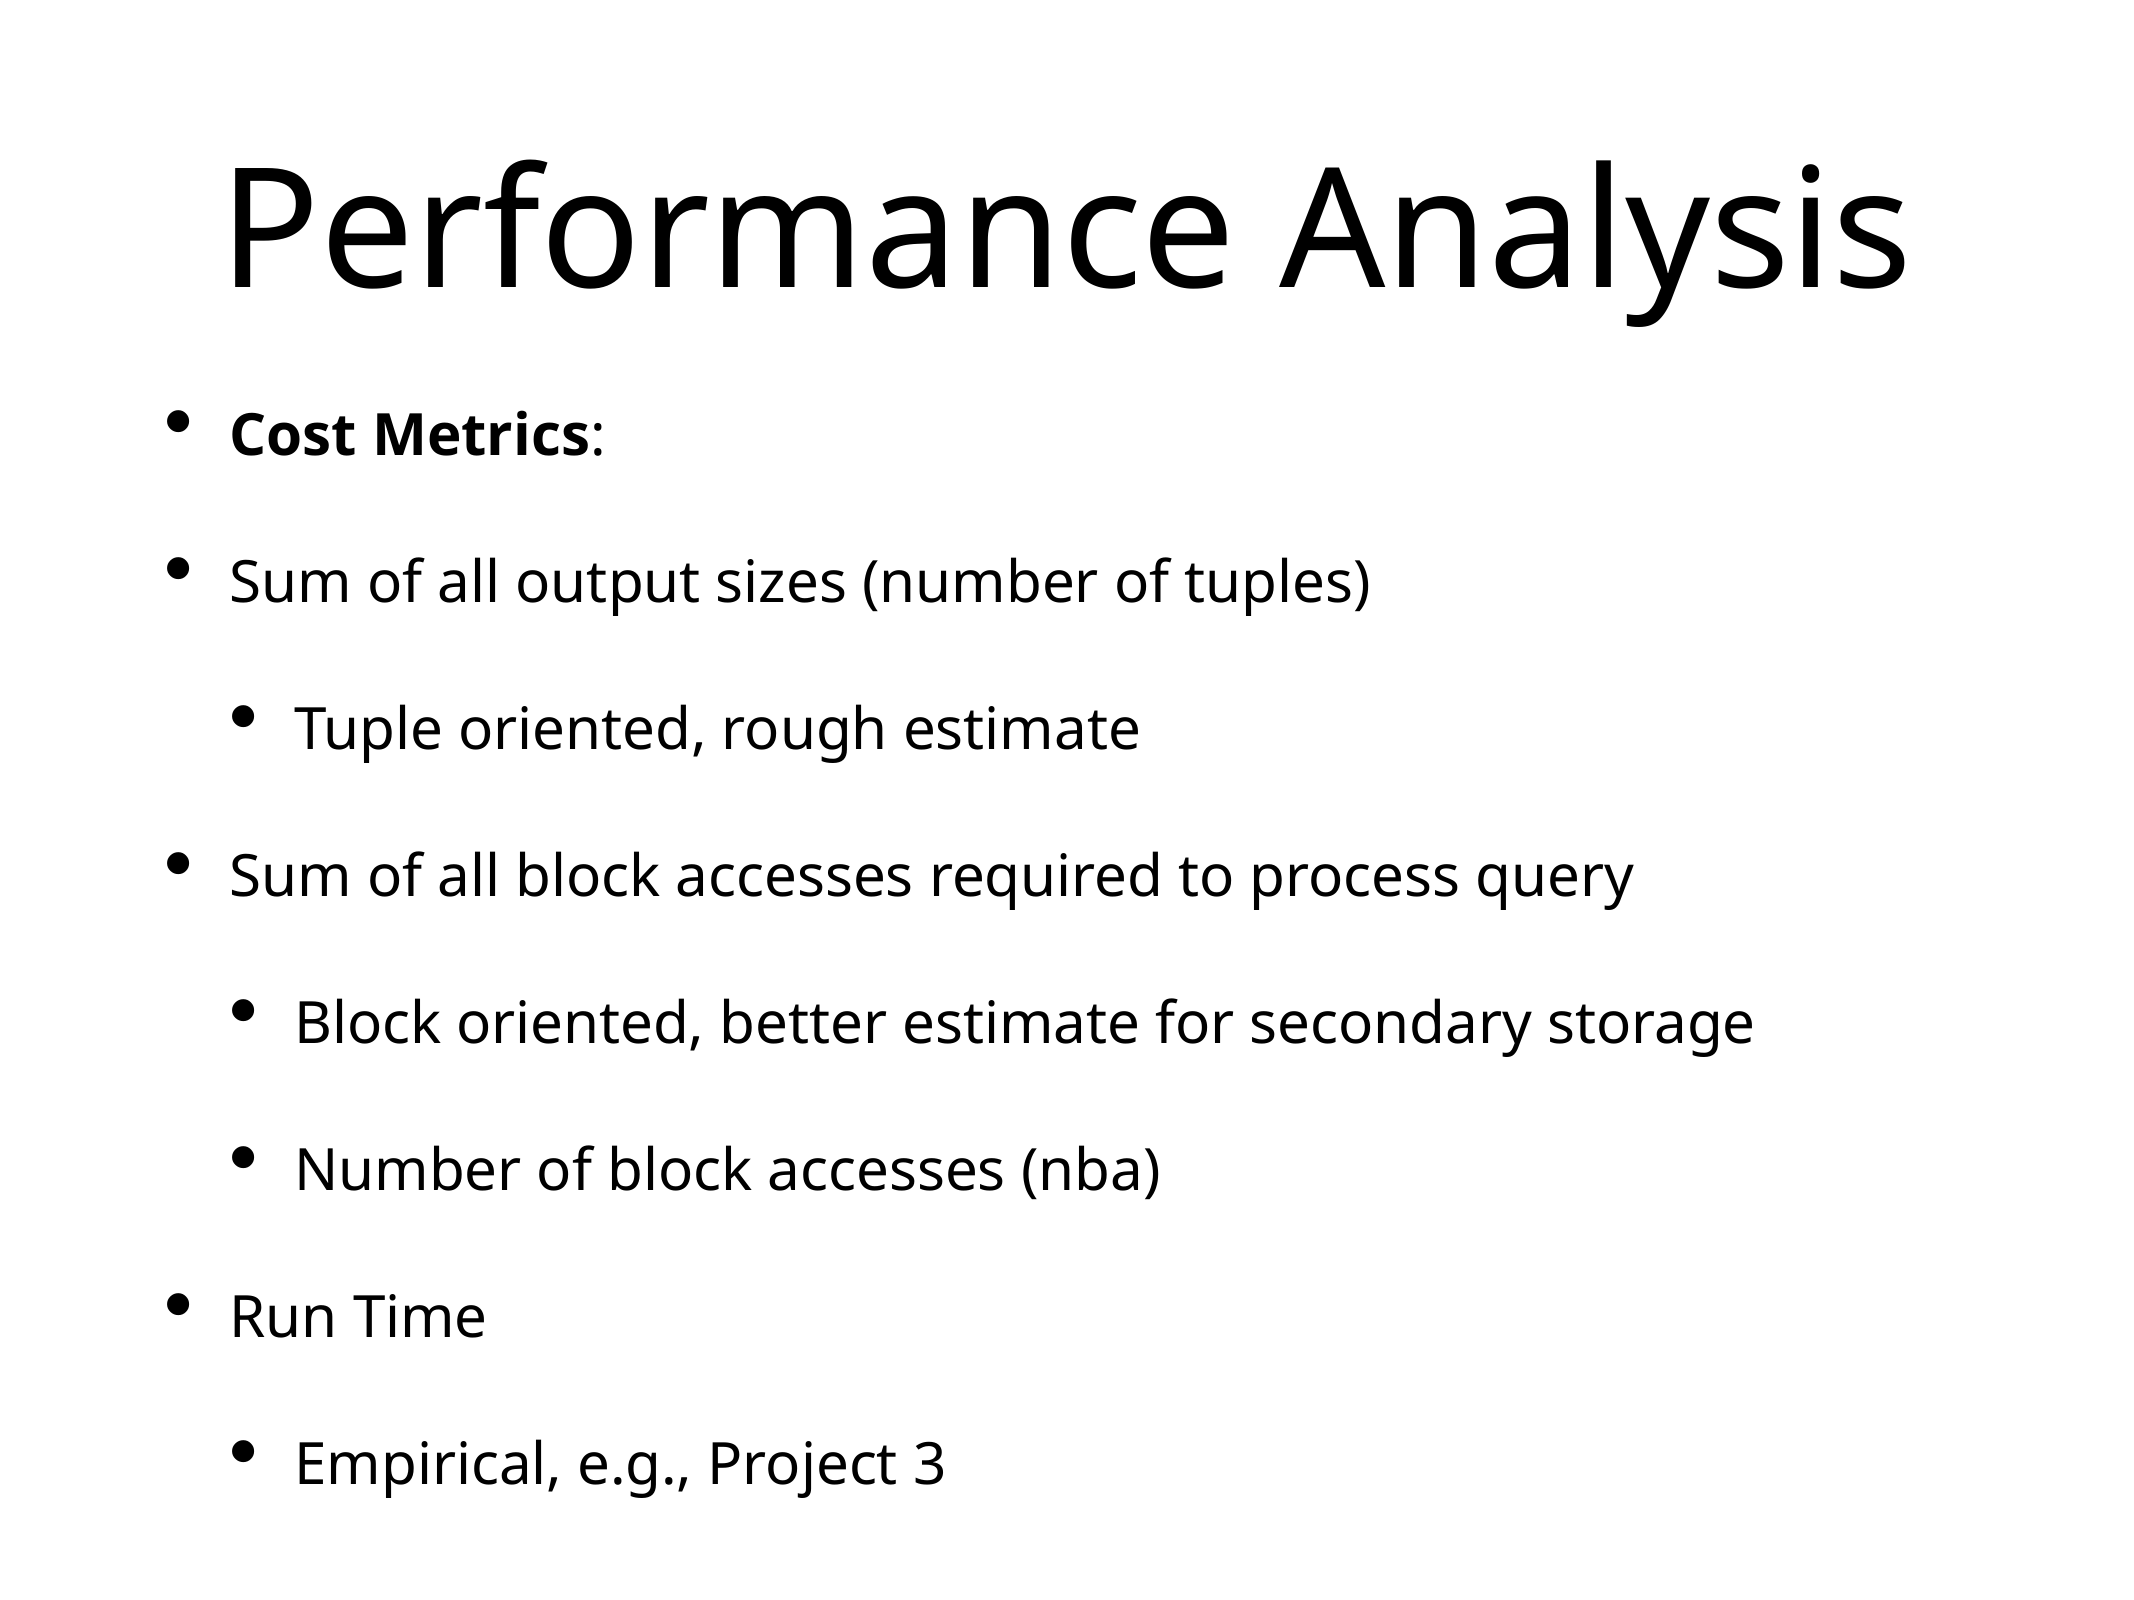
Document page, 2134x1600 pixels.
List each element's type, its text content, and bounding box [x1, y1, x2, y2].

list Cost Metrics: Sum of all output sizes (number of tuples) Tuple oriented, rough estimate Sum of all block accesses required to process query Block oriented, better estimate for secondary storage Number of block accesses (nba) Run Time Empirical, e.g., Project 3 [155, 380, 1978, 1513]
title Performance Analysis [155, 43, 1978, 380]
